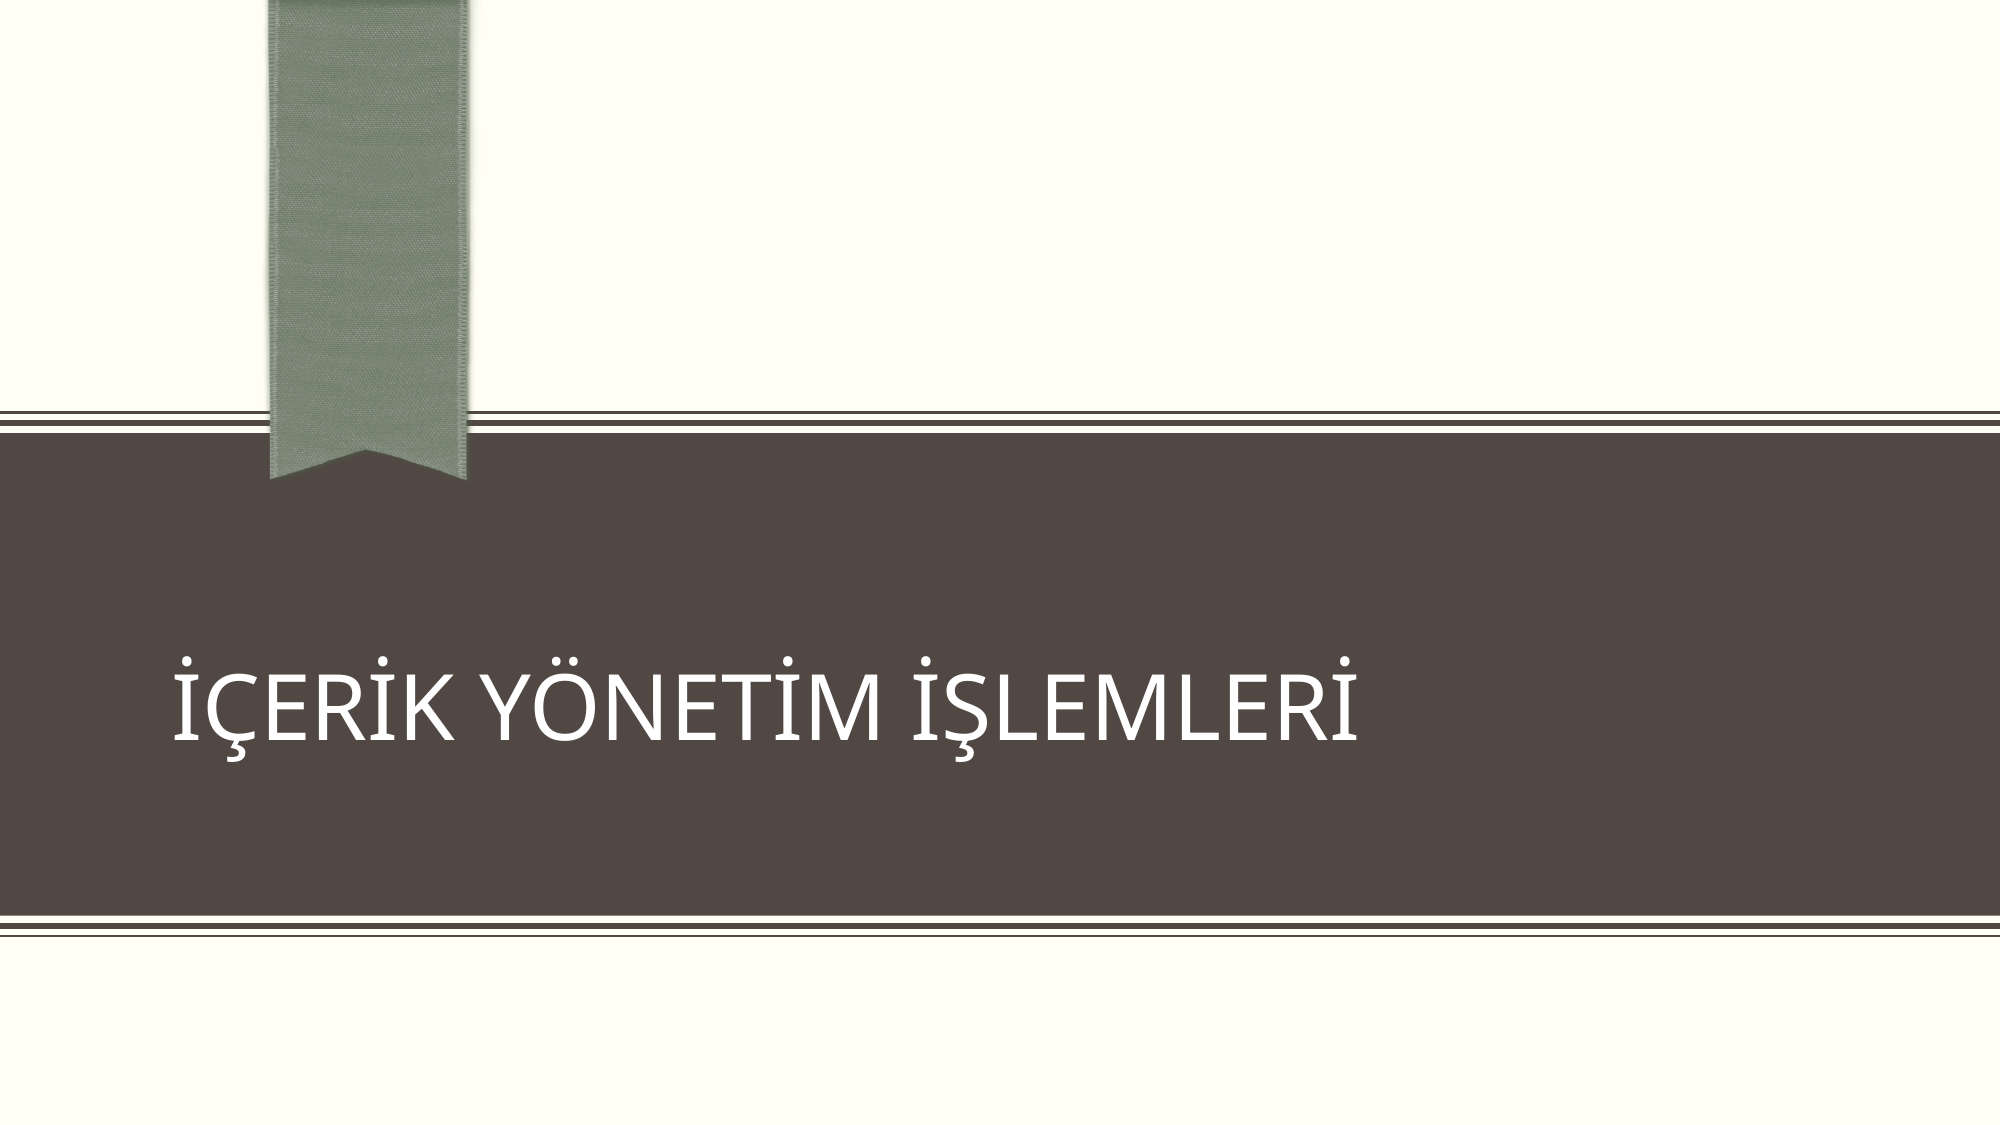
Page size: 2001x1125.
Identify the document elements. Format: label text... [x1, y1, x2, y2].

title İÇERİK YÖNETİM İŞLEMLERİ [170, 572, 1823, 849]
